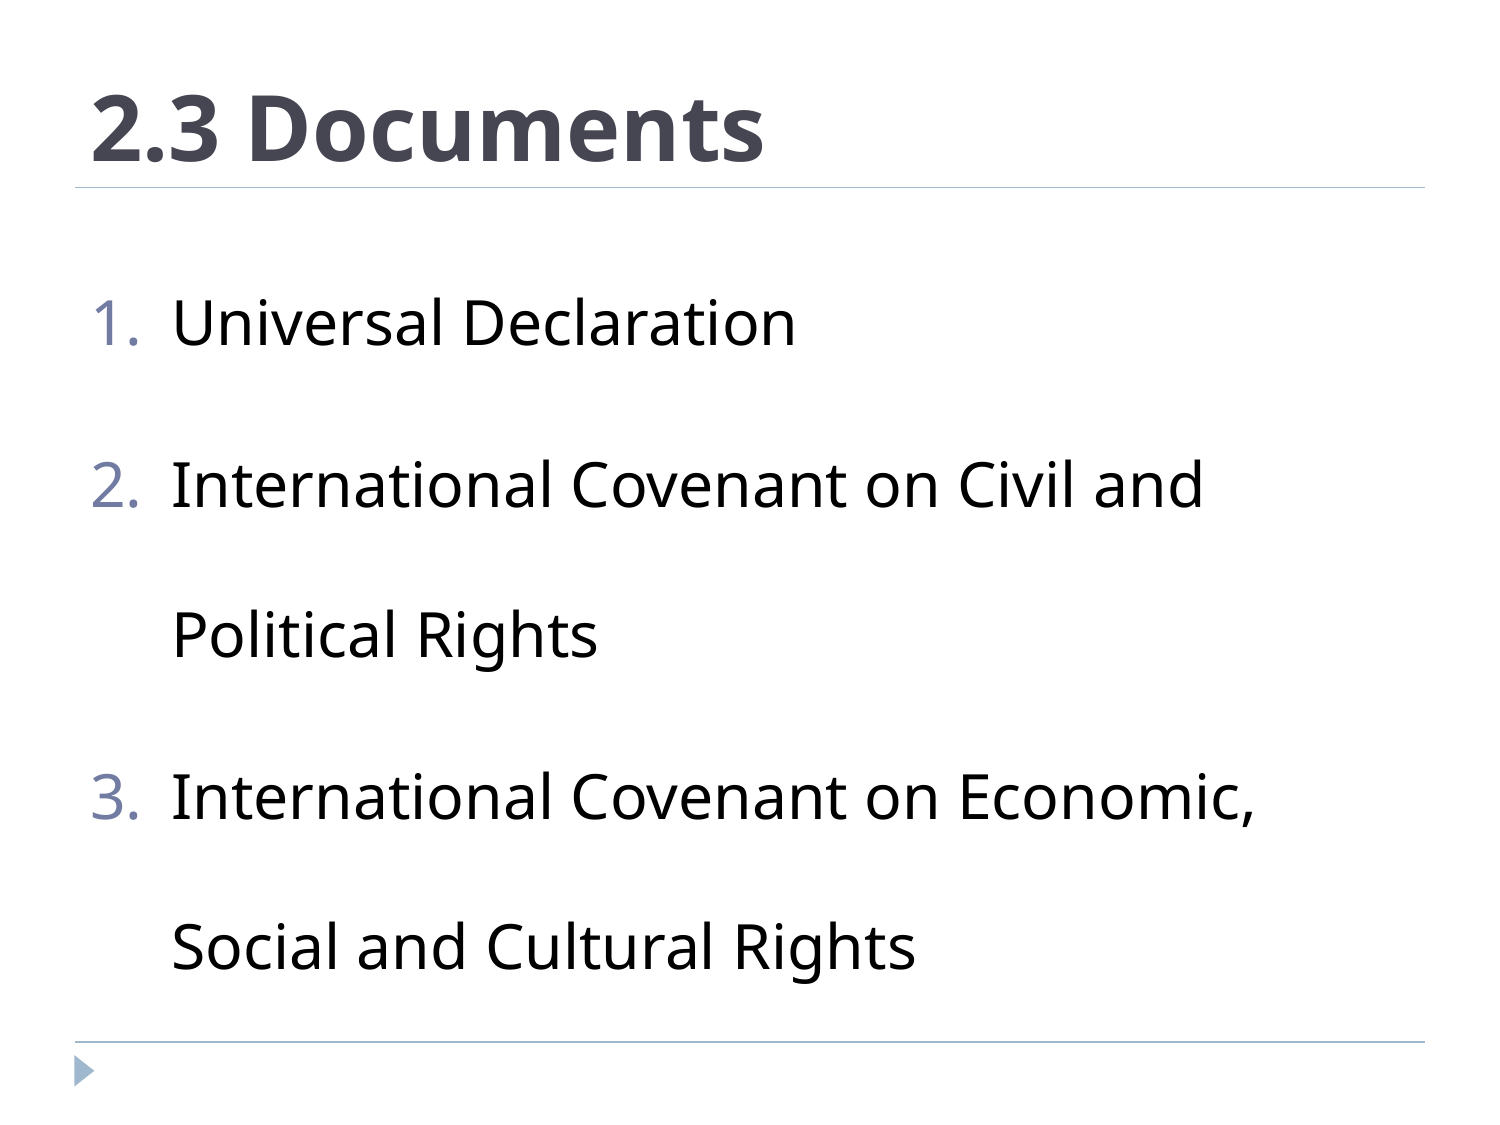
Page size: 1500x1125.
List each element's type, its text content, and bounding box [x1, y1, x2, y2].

list Universal Declaration International Covenant on Civil and Political Rights International Covenant on Economic, Social and Cultural Rights [75, 200, 1425, 1006]
title 2.3 Documents [75, 24, 1425, 188]
